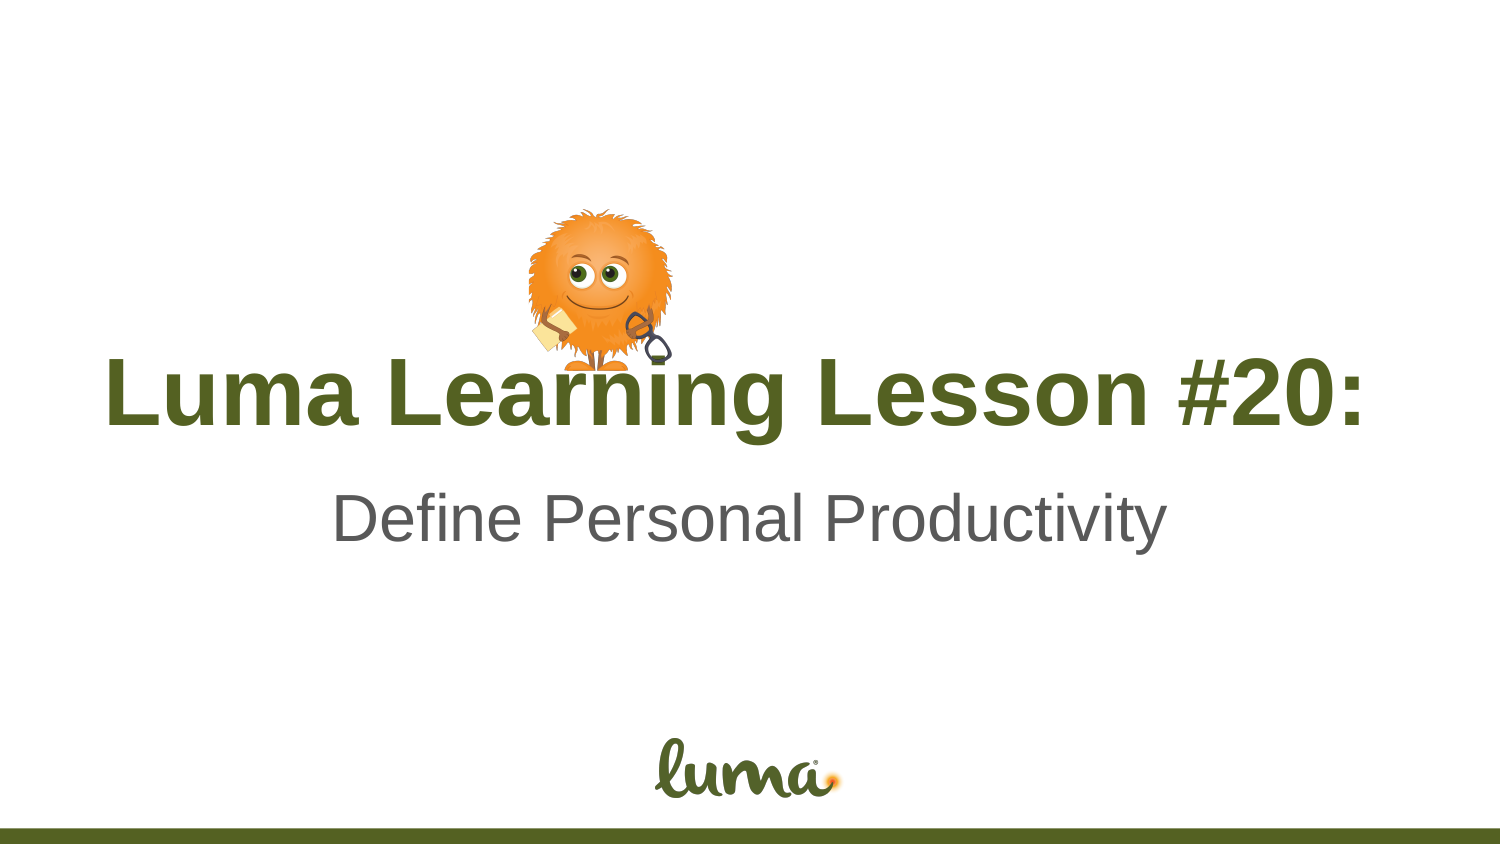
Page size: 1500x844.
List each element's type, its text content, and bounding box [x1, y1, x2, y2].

title Luma Learning Lesson #20: [51, 161, 1449, 459]
subtitle Define Personal Productivity [51, 459, 1449, 566]
picture [655, 738, 845, 798]
picture [528, 209, 679, 372]
